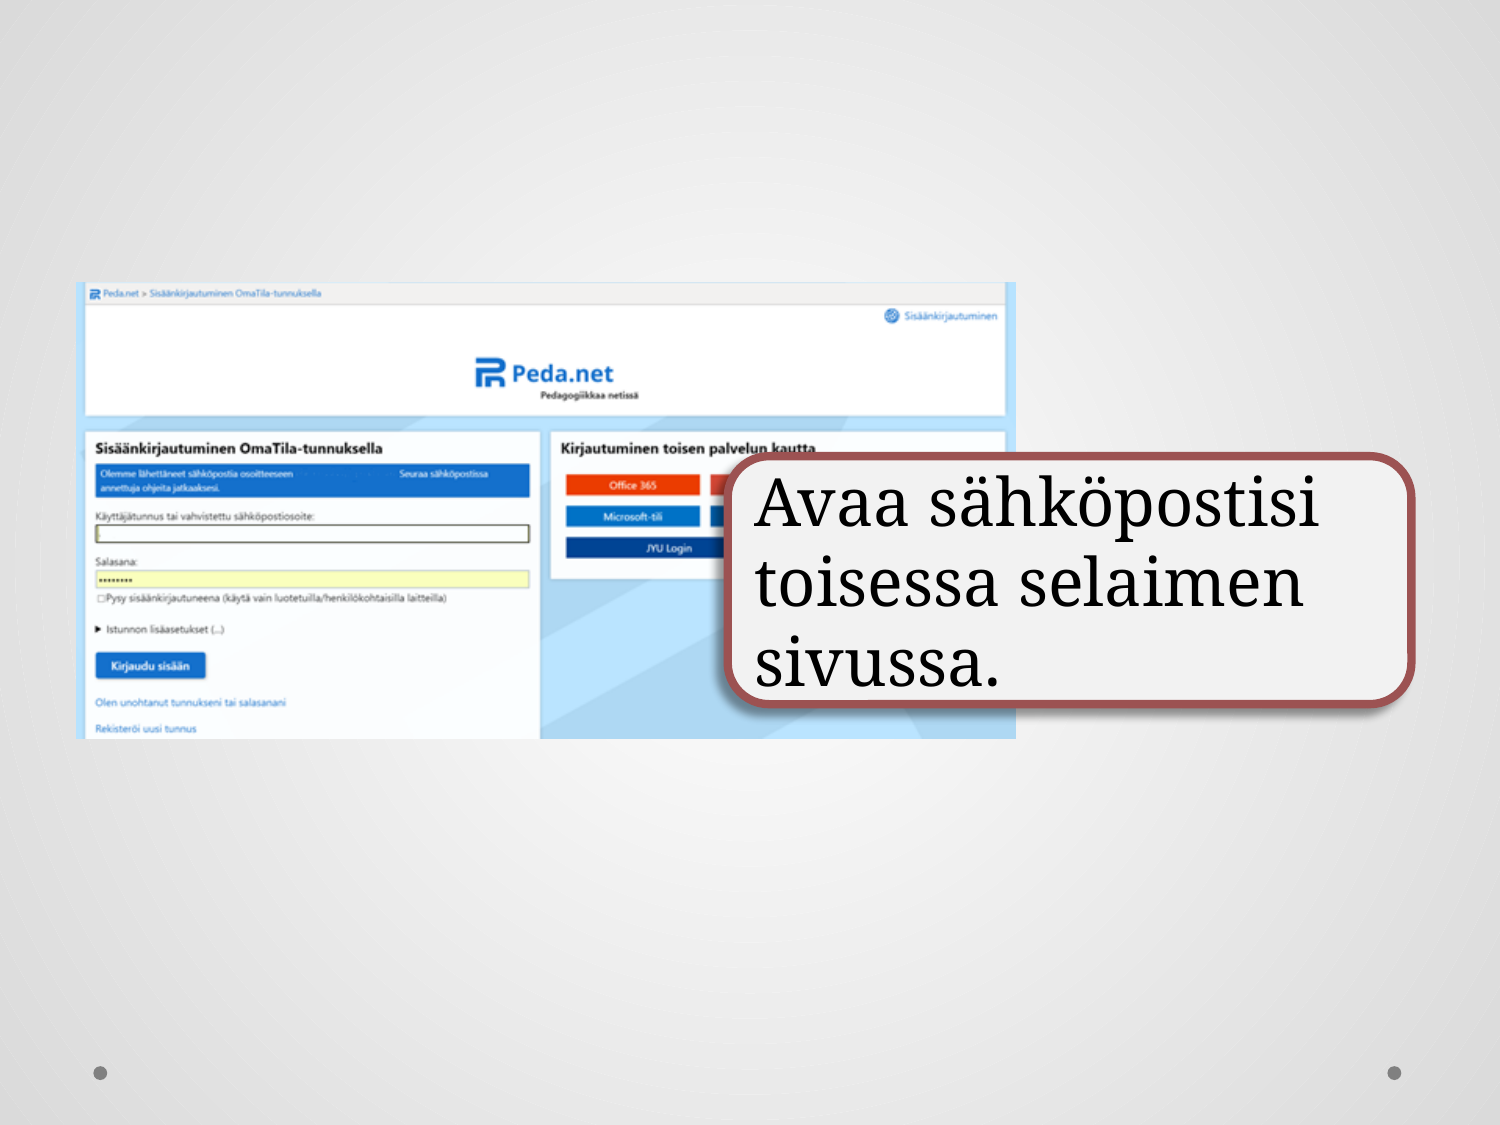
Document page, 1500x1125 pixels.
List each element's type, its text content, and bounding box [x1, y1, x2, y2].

text_box Avaa sähköpostisi toisessa selaimen sivussa. [1020, 453, 1414, 707]
picture [76, 282, 1017, 740]
